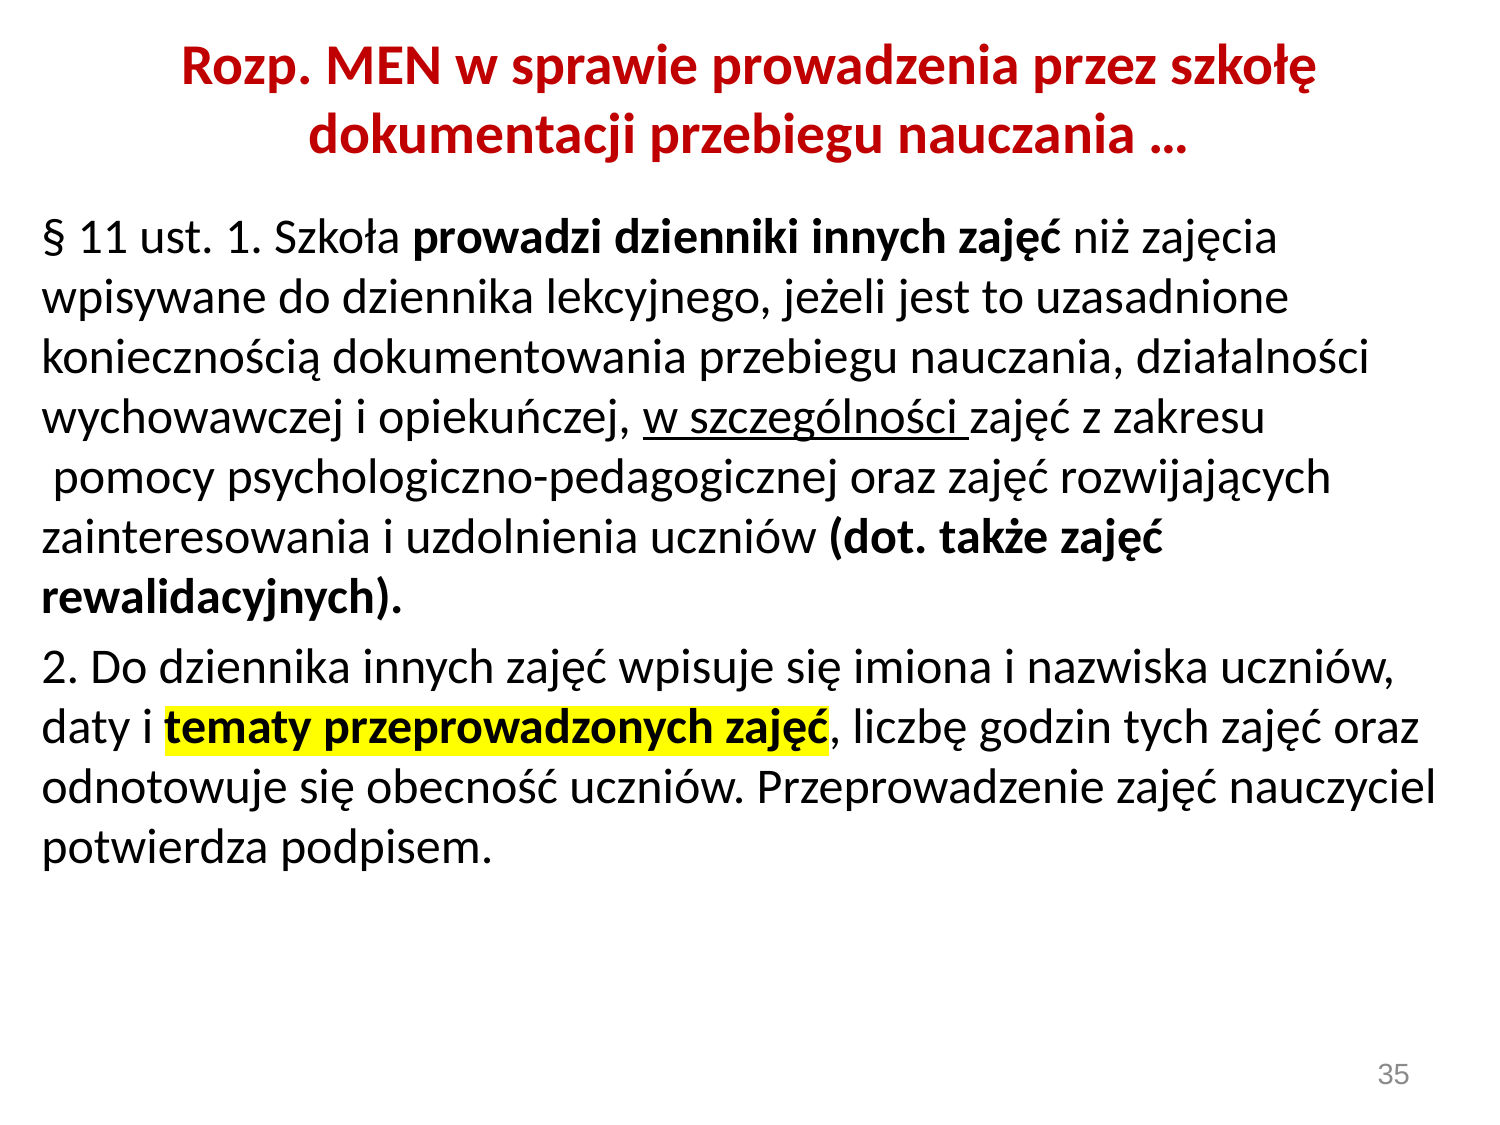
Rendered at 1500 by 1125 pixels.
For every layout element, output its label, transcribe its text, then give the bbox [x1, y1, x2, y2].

slide_number 35 [1074, 1042, 1425, 1103]
list § 11 ust. 1. Szkoła prowadzi dzienniki innych zajęć niż zajęcia wpisywane do dziennika lekcyjnego, jeżeli jest to uzasadnione koniecznością dokumentowania przebiegu nauczania, działalności wychowawczej i opiekuńczej, w szczególności zajęć z zakresu pomocy psychologiczno-pedagogicznej oraz zajęć rozwijających zainteresowania i uzdolnienia uczniów (dot. także zajęć rewalidacyjnych). 2. Do dziennika innych zajęć wpisuje się imiona i nazwiska uczniów, daty i tematy przeprowadzonych zajęć, liczbę godzin tych zajęć oraz odnotowuje się obecność uczniów. Przeprowadzenie zajęć nauczyciel potwierdza podpisem. [26, 196, 1474, 1047]
title Rozp. MEN w sprawie prowadzenia przez szkołę dokumentacji przebiegu nauczania … [75, 19, 1425, 173]
